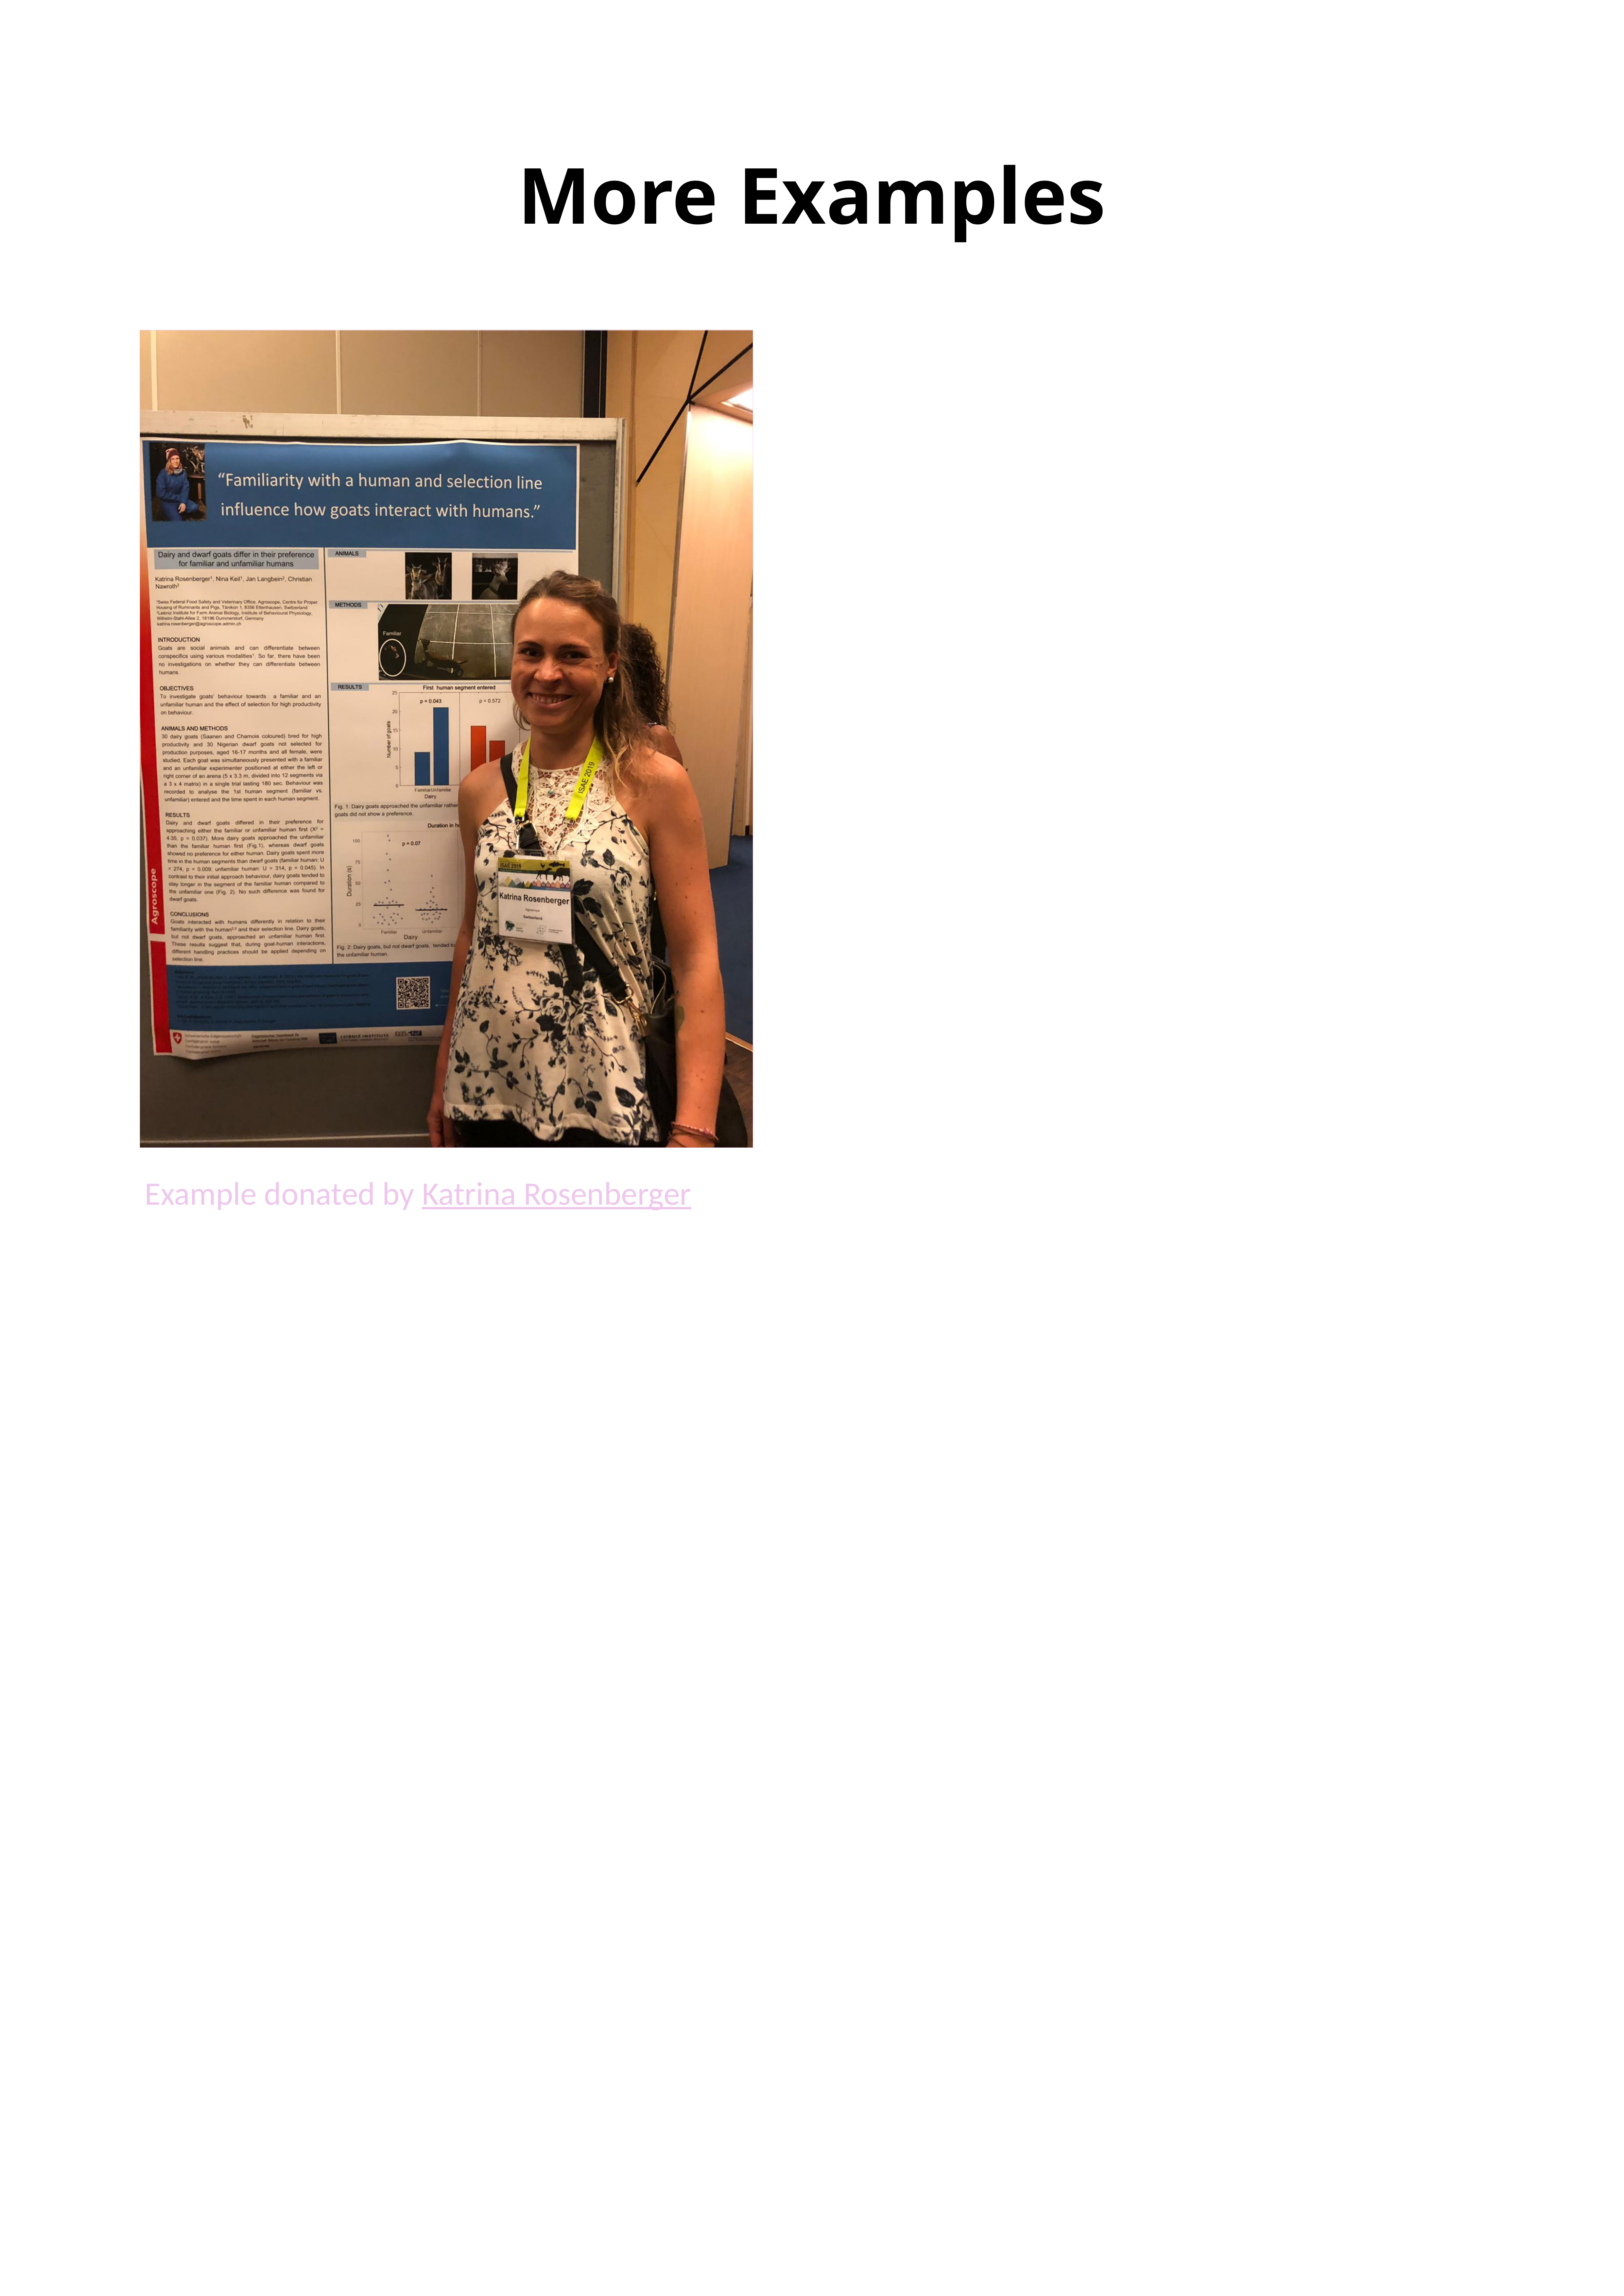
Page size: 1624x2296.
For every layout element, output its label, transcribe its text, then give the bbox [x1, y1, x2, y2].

title More Examples [99, 125, 1525, 308]
picture [140, 330, 753, 1148]
text_box Example donated by Katrina Rosenberger [140, 1170, 753, 1214]
